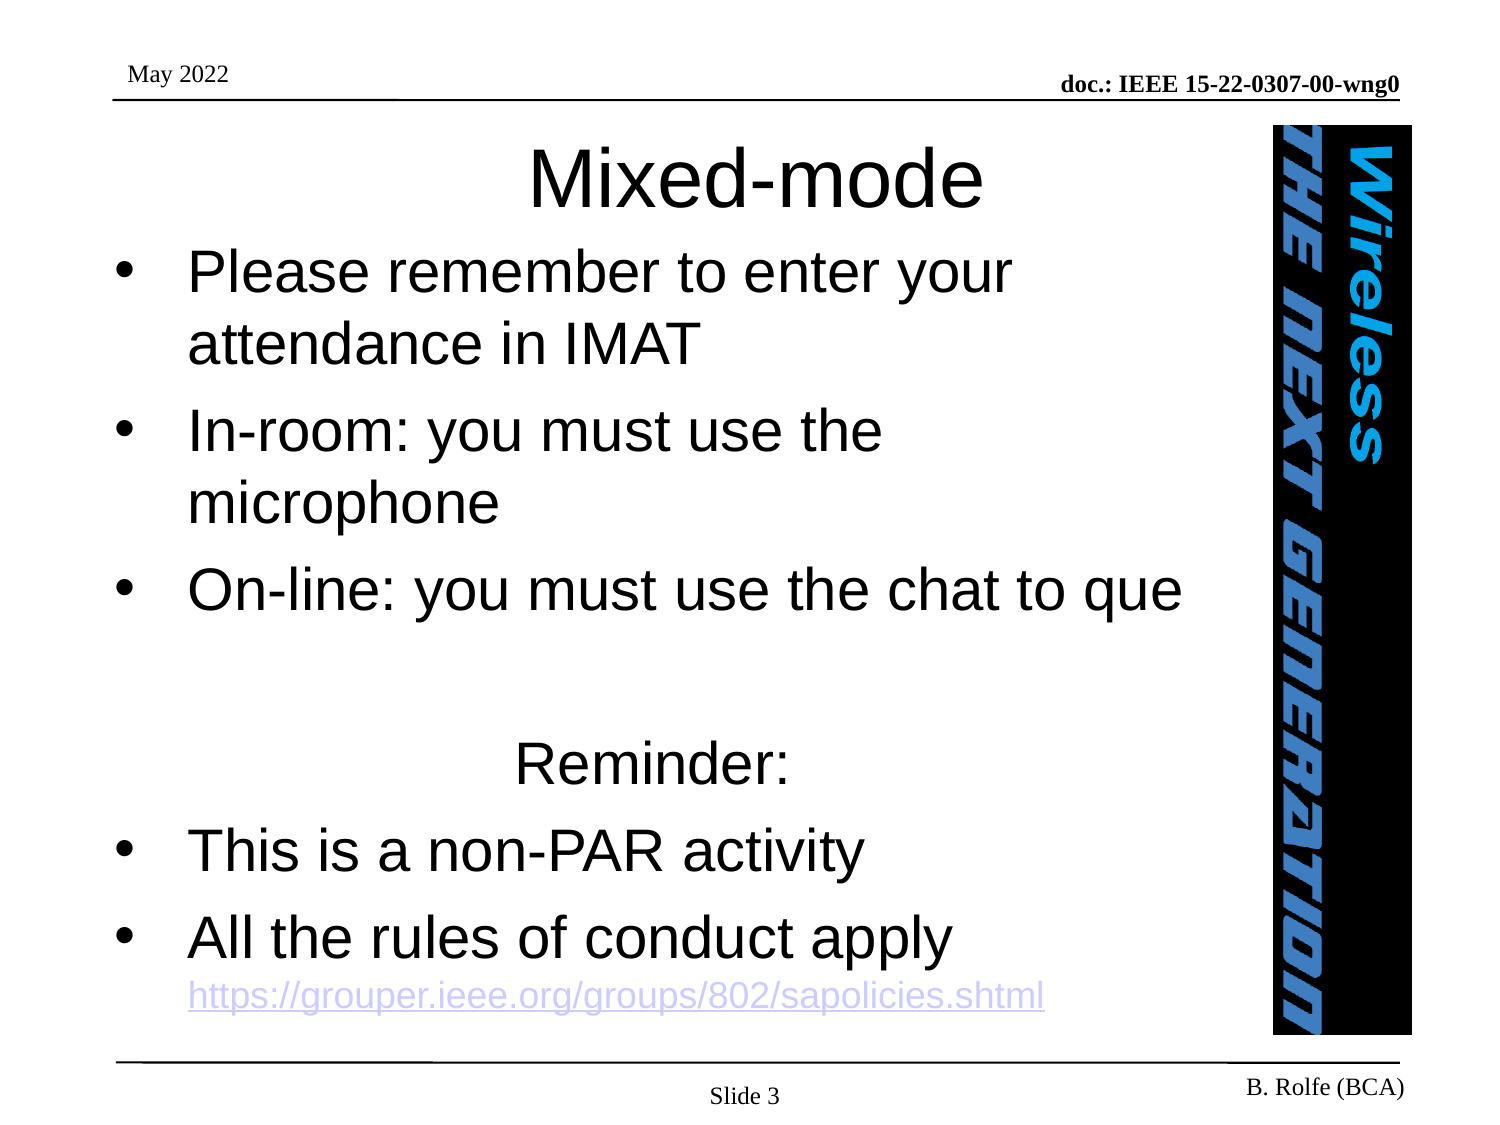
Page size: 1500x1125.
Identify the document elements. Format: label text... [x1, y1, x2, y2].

list Please remember to enter your attendance in IMAT In-room: you must use the microphone On-line: you must use the chat to que Reminder: This is a non-PAR activity All the rules of conduct apply https://grouper.ieee.org/groups/802/sapolicies.shtml [99, 224, 1223, 1024]
title Mixed-mode [114, 112, 1399, 237]
picture [1273, 125, 1412, 1036]
slide_number Slide 3 [690, 1075, 799, 1115]
